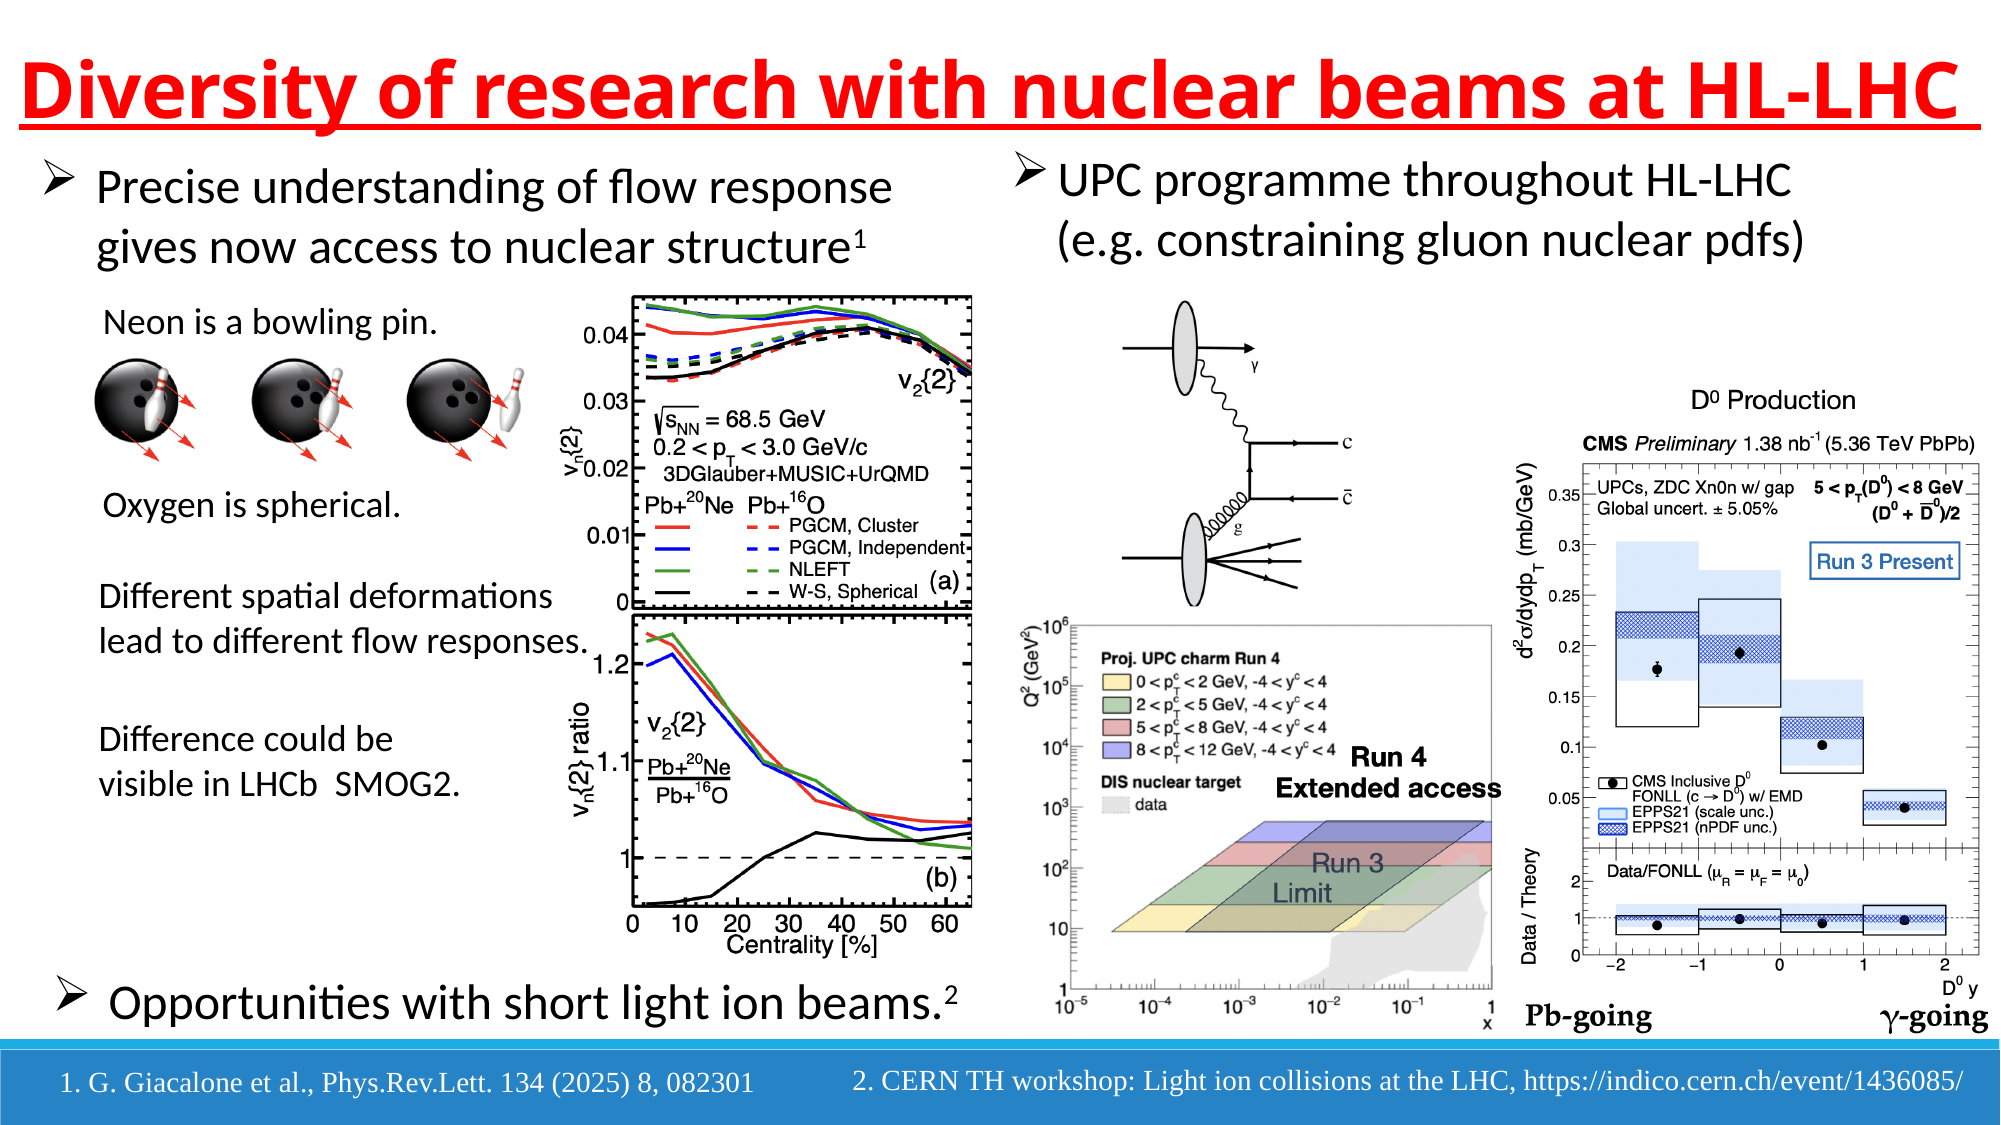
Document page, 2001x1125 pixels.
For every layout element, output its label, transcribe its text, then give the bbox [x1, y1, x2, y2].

picture [549, 286, 982, 963]
text_box UPC programme throughout HL-LHC (e.g. constraining gluon nuclear pdfs) [996, 138, 1913, 274]
text_box Opportunities with short light ion beams.2 [37, 961, 1009, 1037]
text_box 1. G. Giacalone et al., Phys.Rev.Lett. 134 (2025) 8, 082301 [44, 1056, 1046, 1107]
text_box Oxygen is spherical. [87, 482, 417, 532]
picture [36, 336, 546, 475]
text_box 2. CERN TH workshop: Light ion collisions at the LHC, https://indico.cern.ch/event/1436085/ [837, 1054, 1988, 1104]
text_box Neon is a bowling pin. [88, 289, 454, 334]
text_box Diversity of research with nuclear beams at HL-LHC [0, 0, 2000, 142]
picture [1011, 290, 2000, 1038]
text_box Different spatial deformations lead to different flow responses. [83, 563, 546, 668]
text_box Difference could be visible in LHCb SMOG2. [83, 706, 499, 812]
text_box Precise understanding of flow response gives now access to nuclear structure1 [24, 146, 925, 281]
